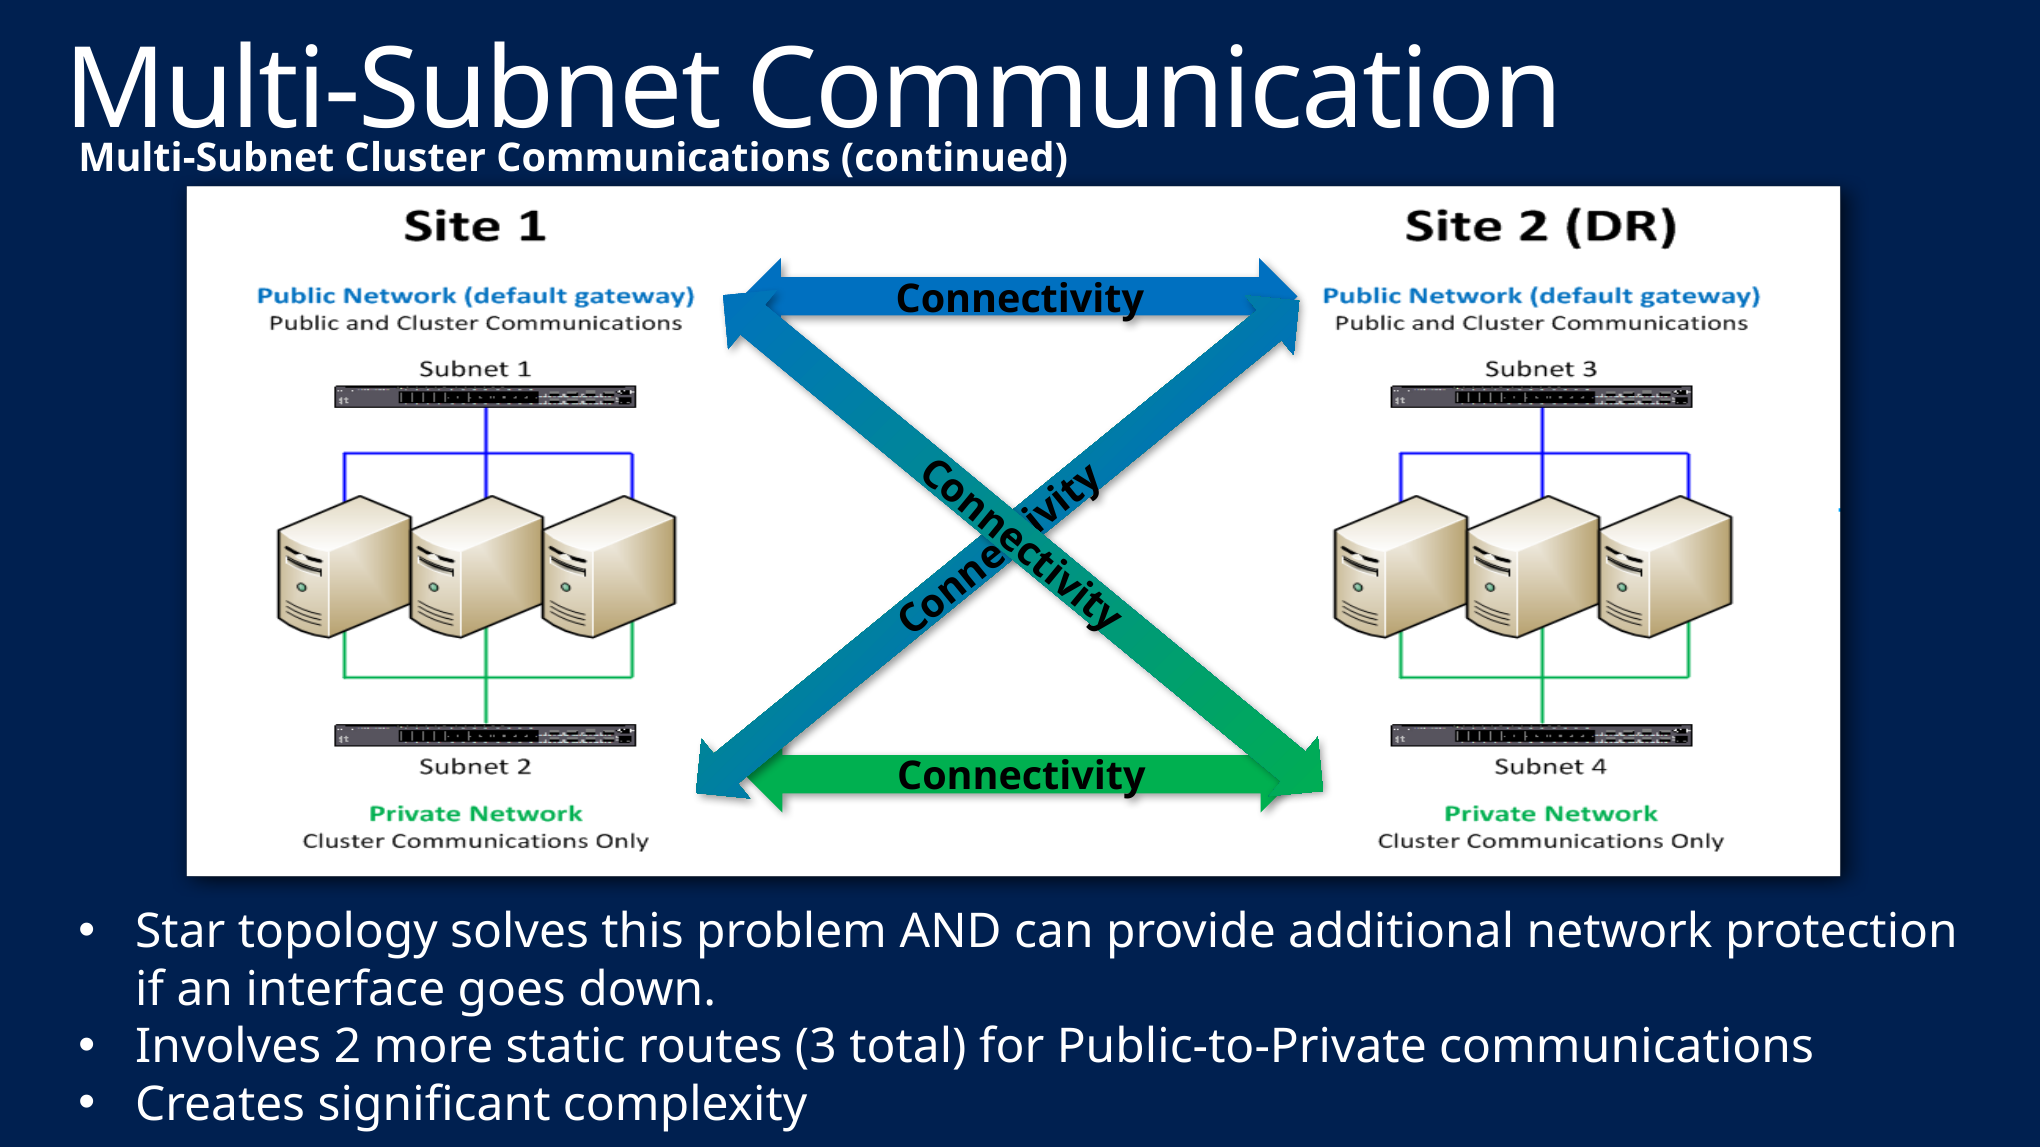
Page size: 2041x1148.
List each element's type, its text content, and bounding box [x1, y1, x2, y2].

title Multi-Subnet Communication [40, 14, 1877, 130]
text_box Multi-Subnet Cluster Communications (continued) [60, 122, 1990, 188]
picture [168, 172, 1872, 900]
text_box Star topology solves this problem AND can provide additional network protection if an interface goes down. Involves 2 more static routes (3 total) for Public-to-Private communications Creates significant complexity [60, 891, 1990, 1139]
